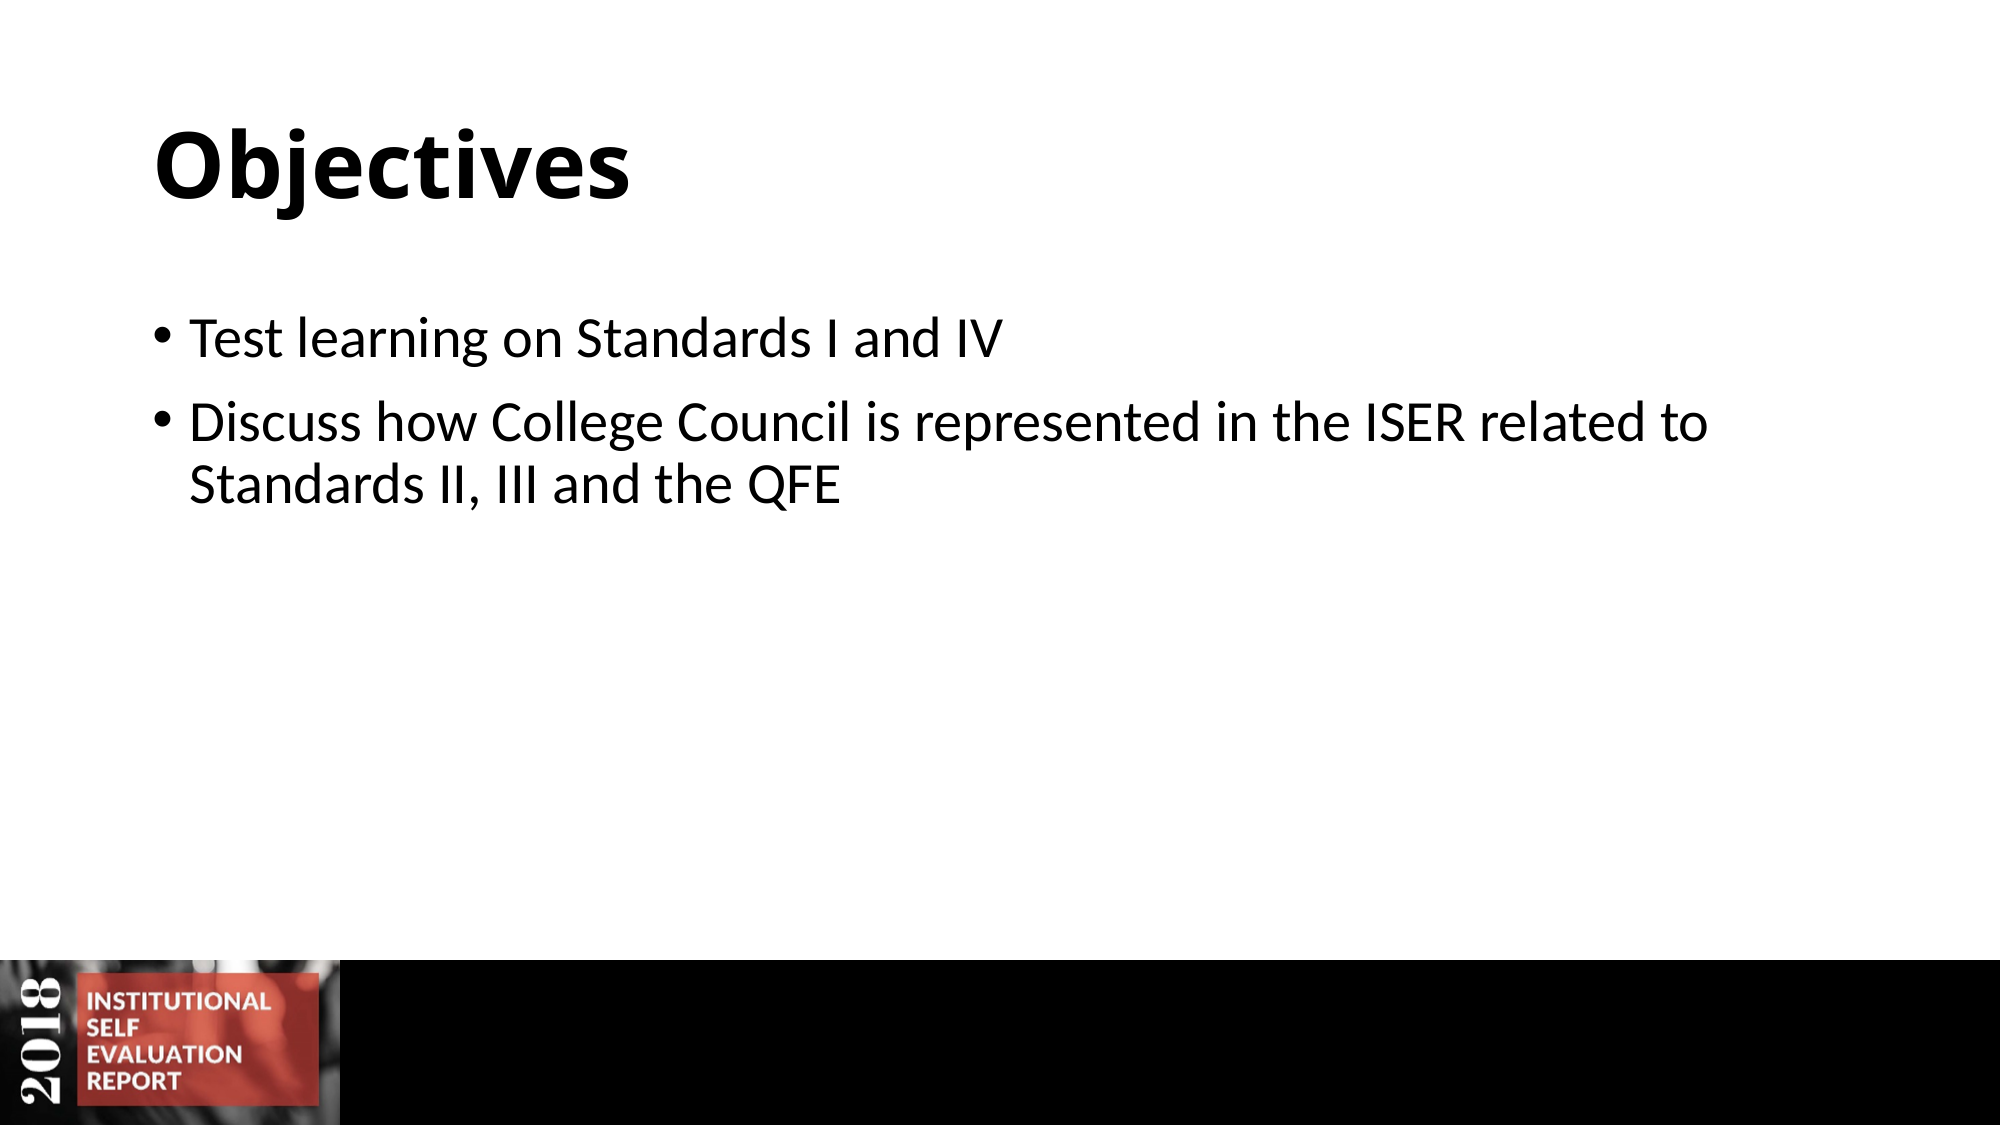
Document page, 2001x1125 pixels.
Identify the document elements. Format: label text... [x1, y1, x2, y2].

list Test learning on Standards I and IV Discuss how College Council is represented in the ISER related to Standards II, III and the QFE [137, 299, 1863, 960]
picture [0, 960, 2000, 1125]
title Objectives [137, 59, 1863, 278]
